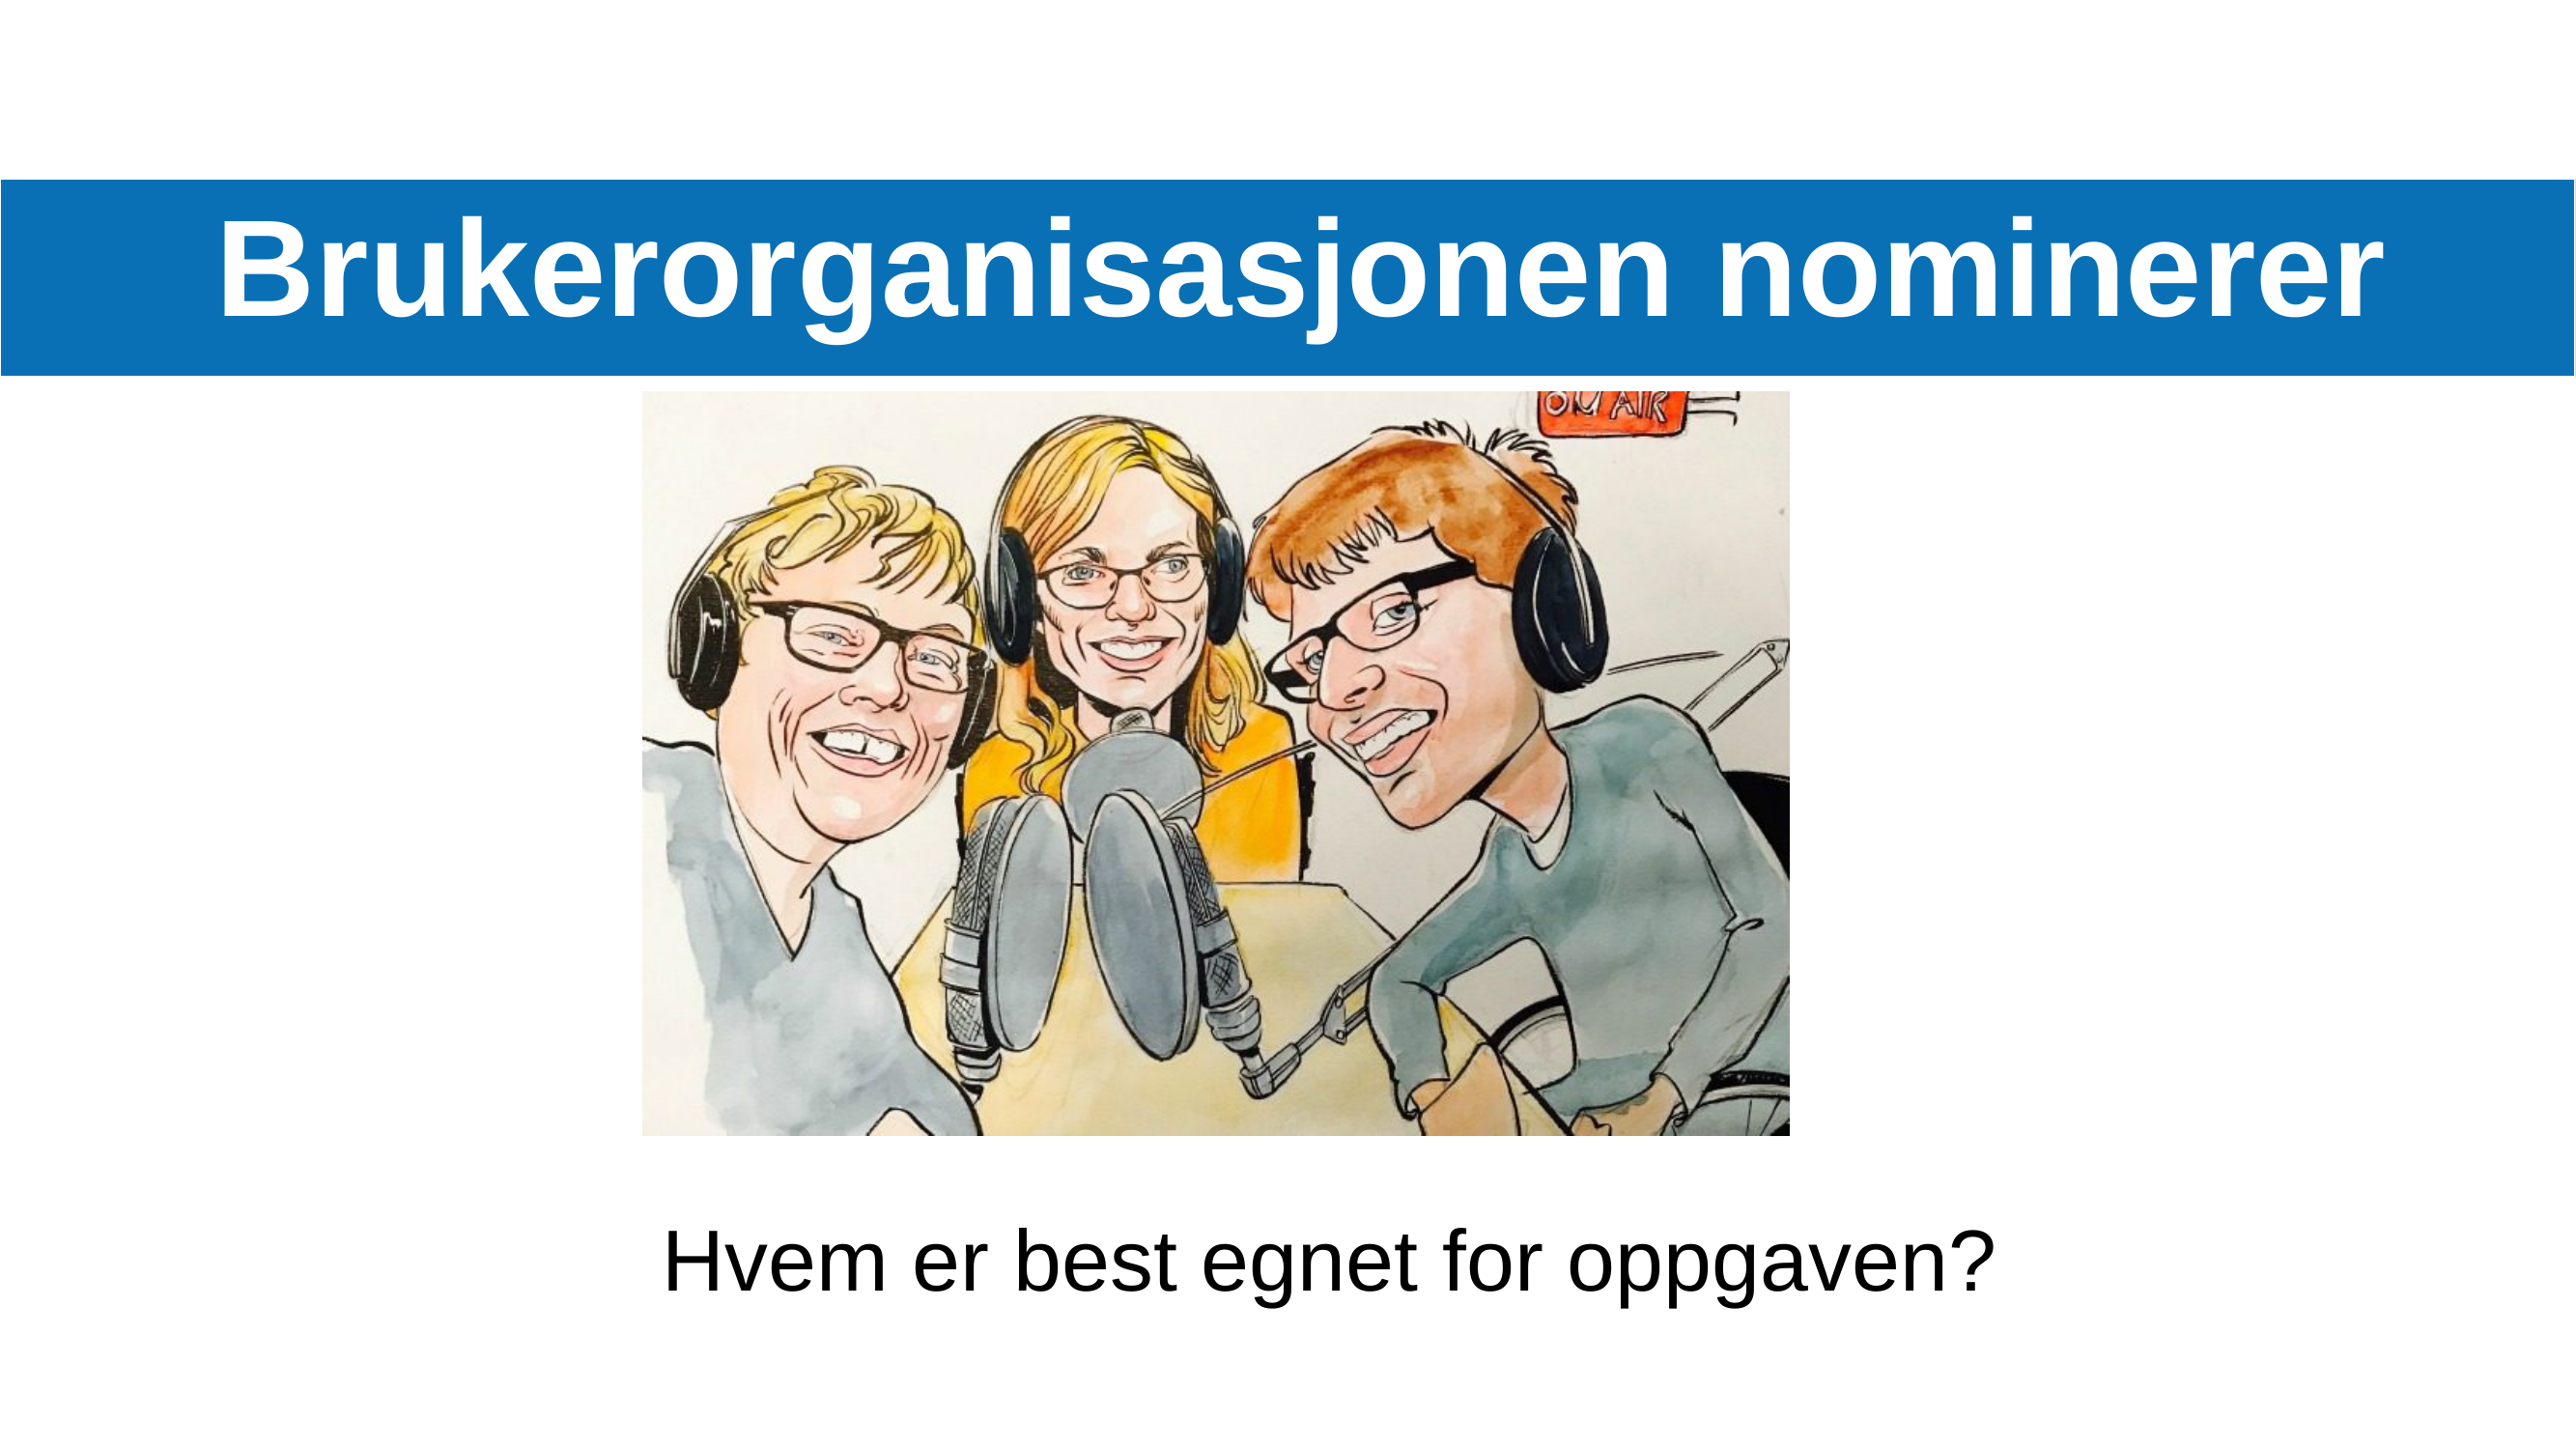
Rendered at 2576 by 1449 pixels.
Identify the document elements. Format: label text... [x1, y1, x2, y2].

picture [642, 391, 1790, 1136]
text_box [0, 178, 2576, 379]
title Brukerorganisasjonen nominerer [215, 60, 2413, 346]
text_box Hvem er best egnet for oppgaven? [642, 1207, 2024, 1414]
